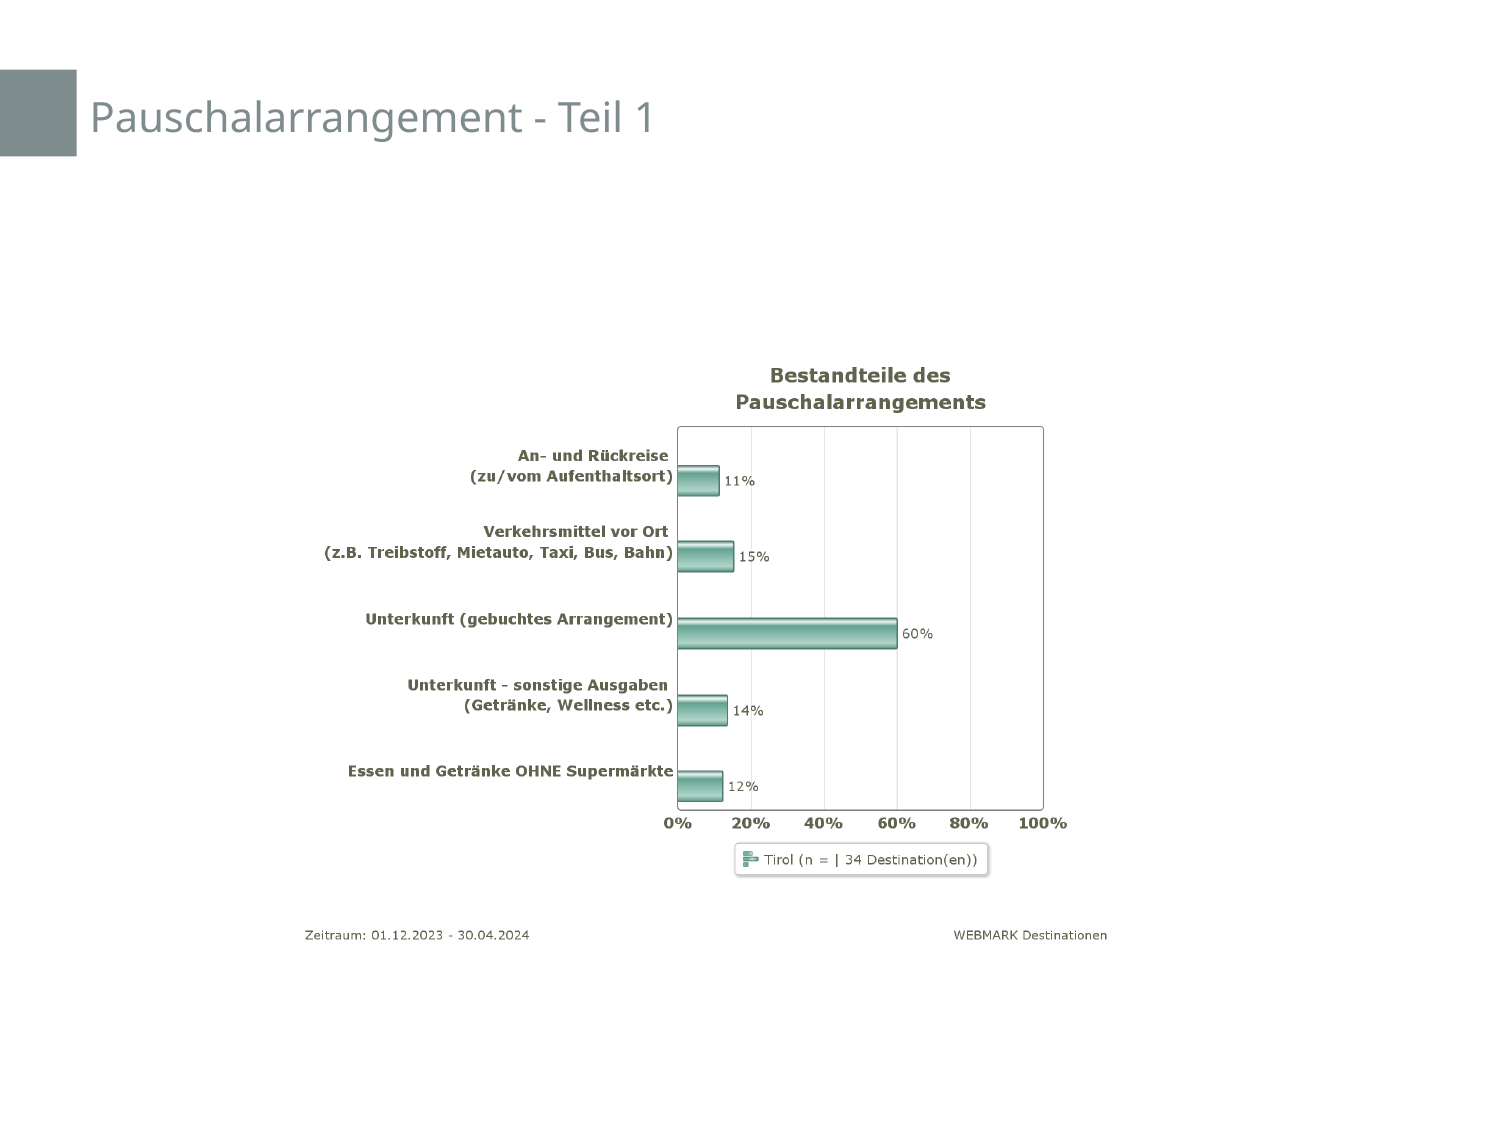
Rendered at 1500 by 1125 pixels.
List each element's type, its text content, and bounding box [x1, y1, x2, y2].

picture [300, 321, 1111, 965]
title Pauschalarrangement - Teil 1 [74, 57, 1412, 175]
